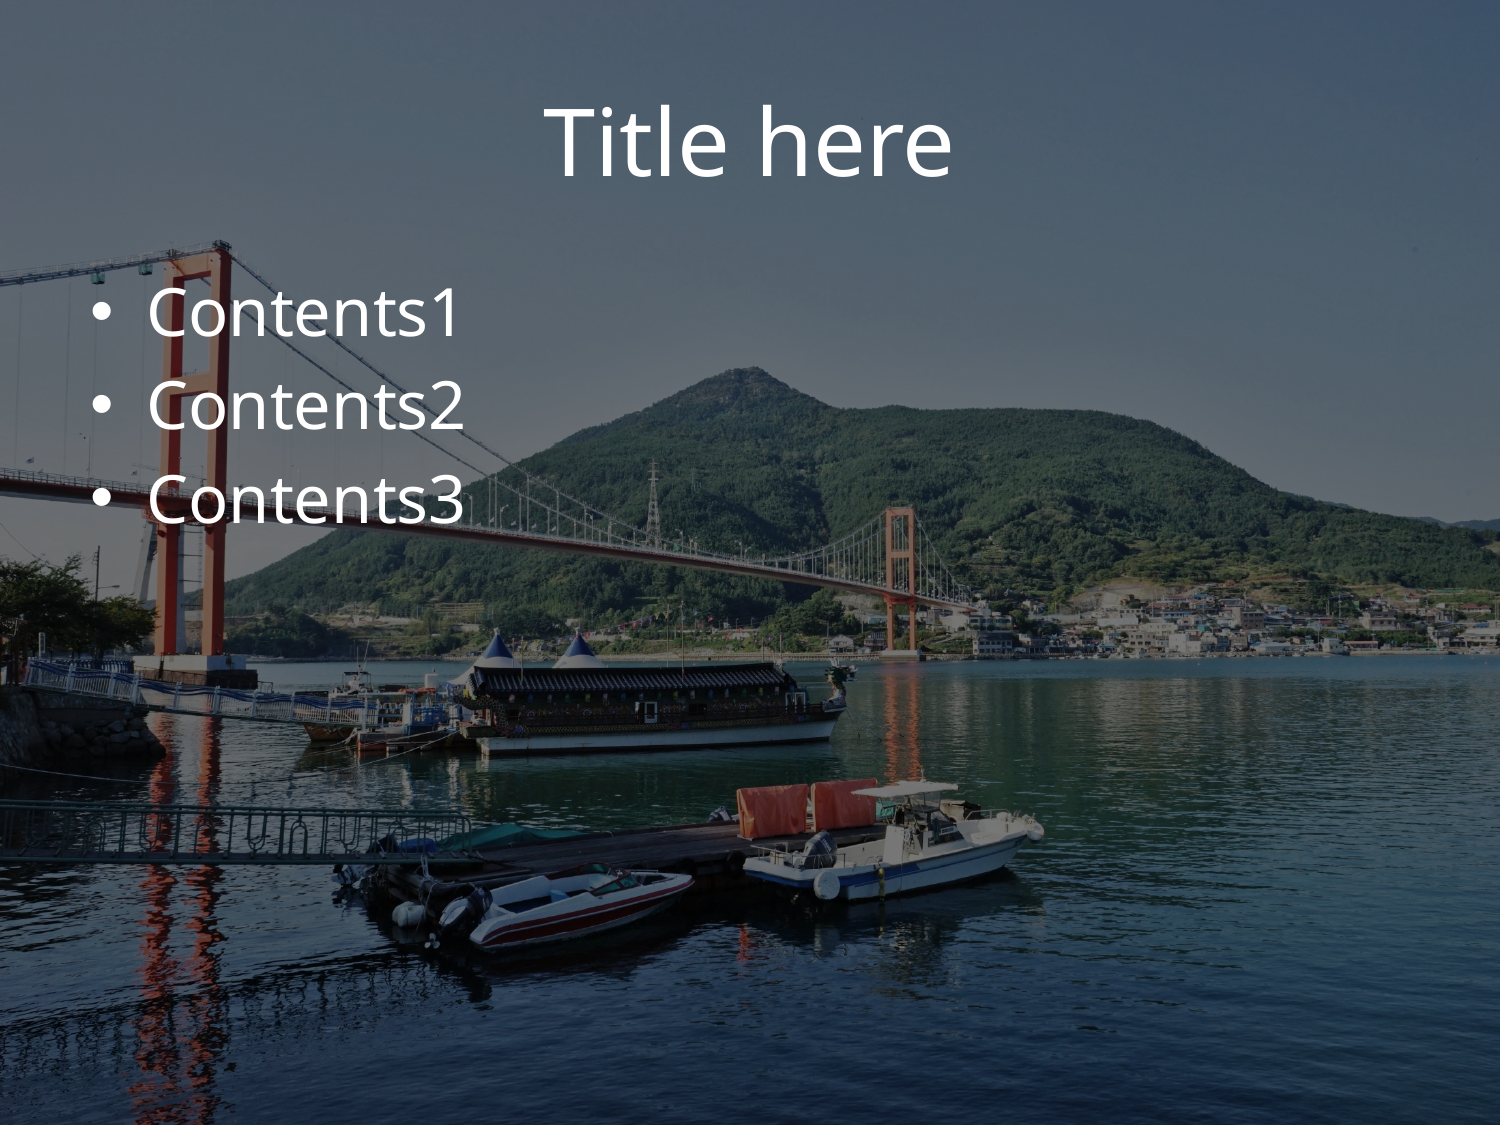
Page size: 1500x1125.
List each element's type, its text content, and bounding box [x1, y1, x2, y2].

title Title here [75, 45, 1425, 233]
text_box [0, 0, 1500, 1125]
list Contents1 Contents2 Contents3 [75, 262, 1425, 1005]
